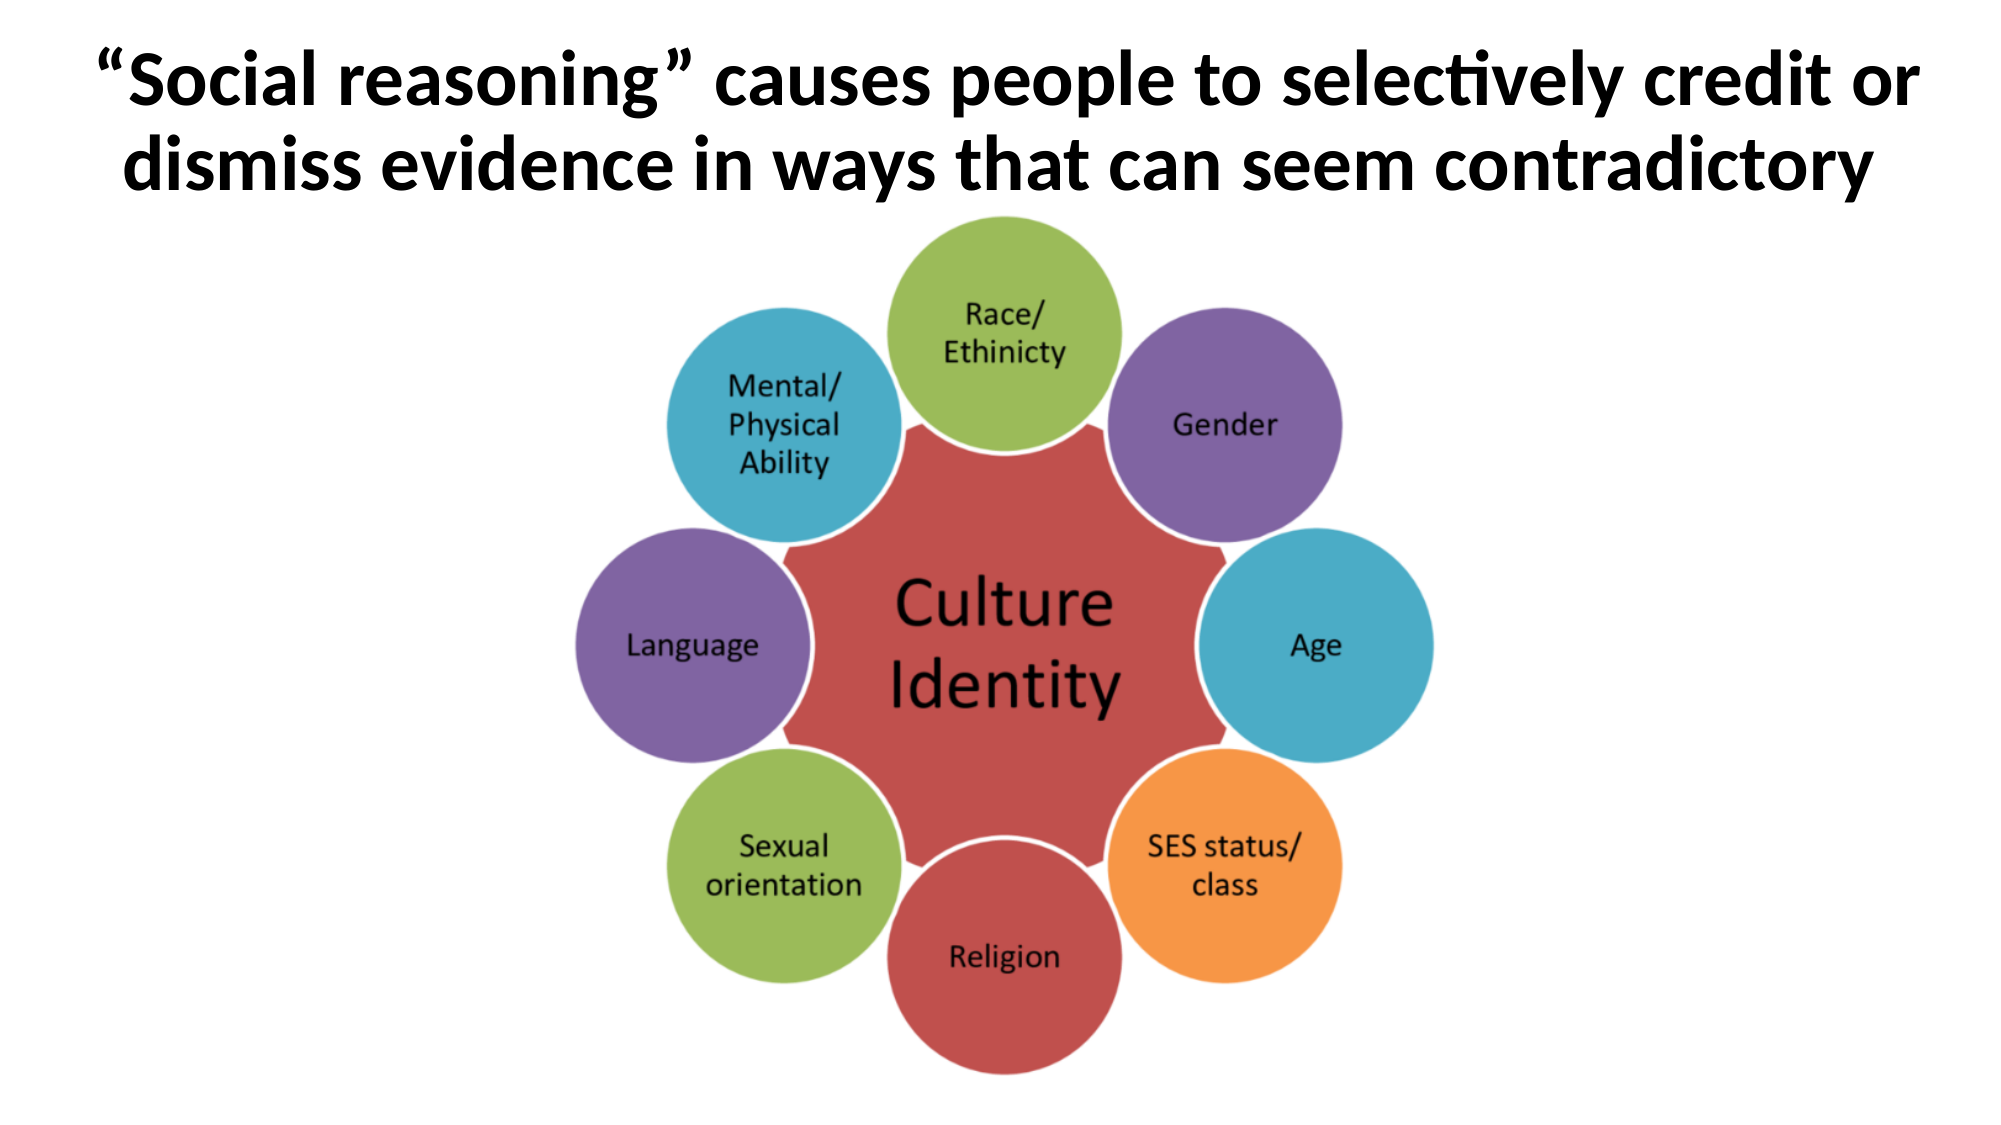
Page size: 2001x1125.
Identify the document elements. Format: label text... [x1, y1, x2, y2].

picture [572, 208, 1445, 1092]
title “Social reasoning” causes people to selectively credit or dismiss evidence in ways that can seem contradictory [48, 36, 1969, 209]
